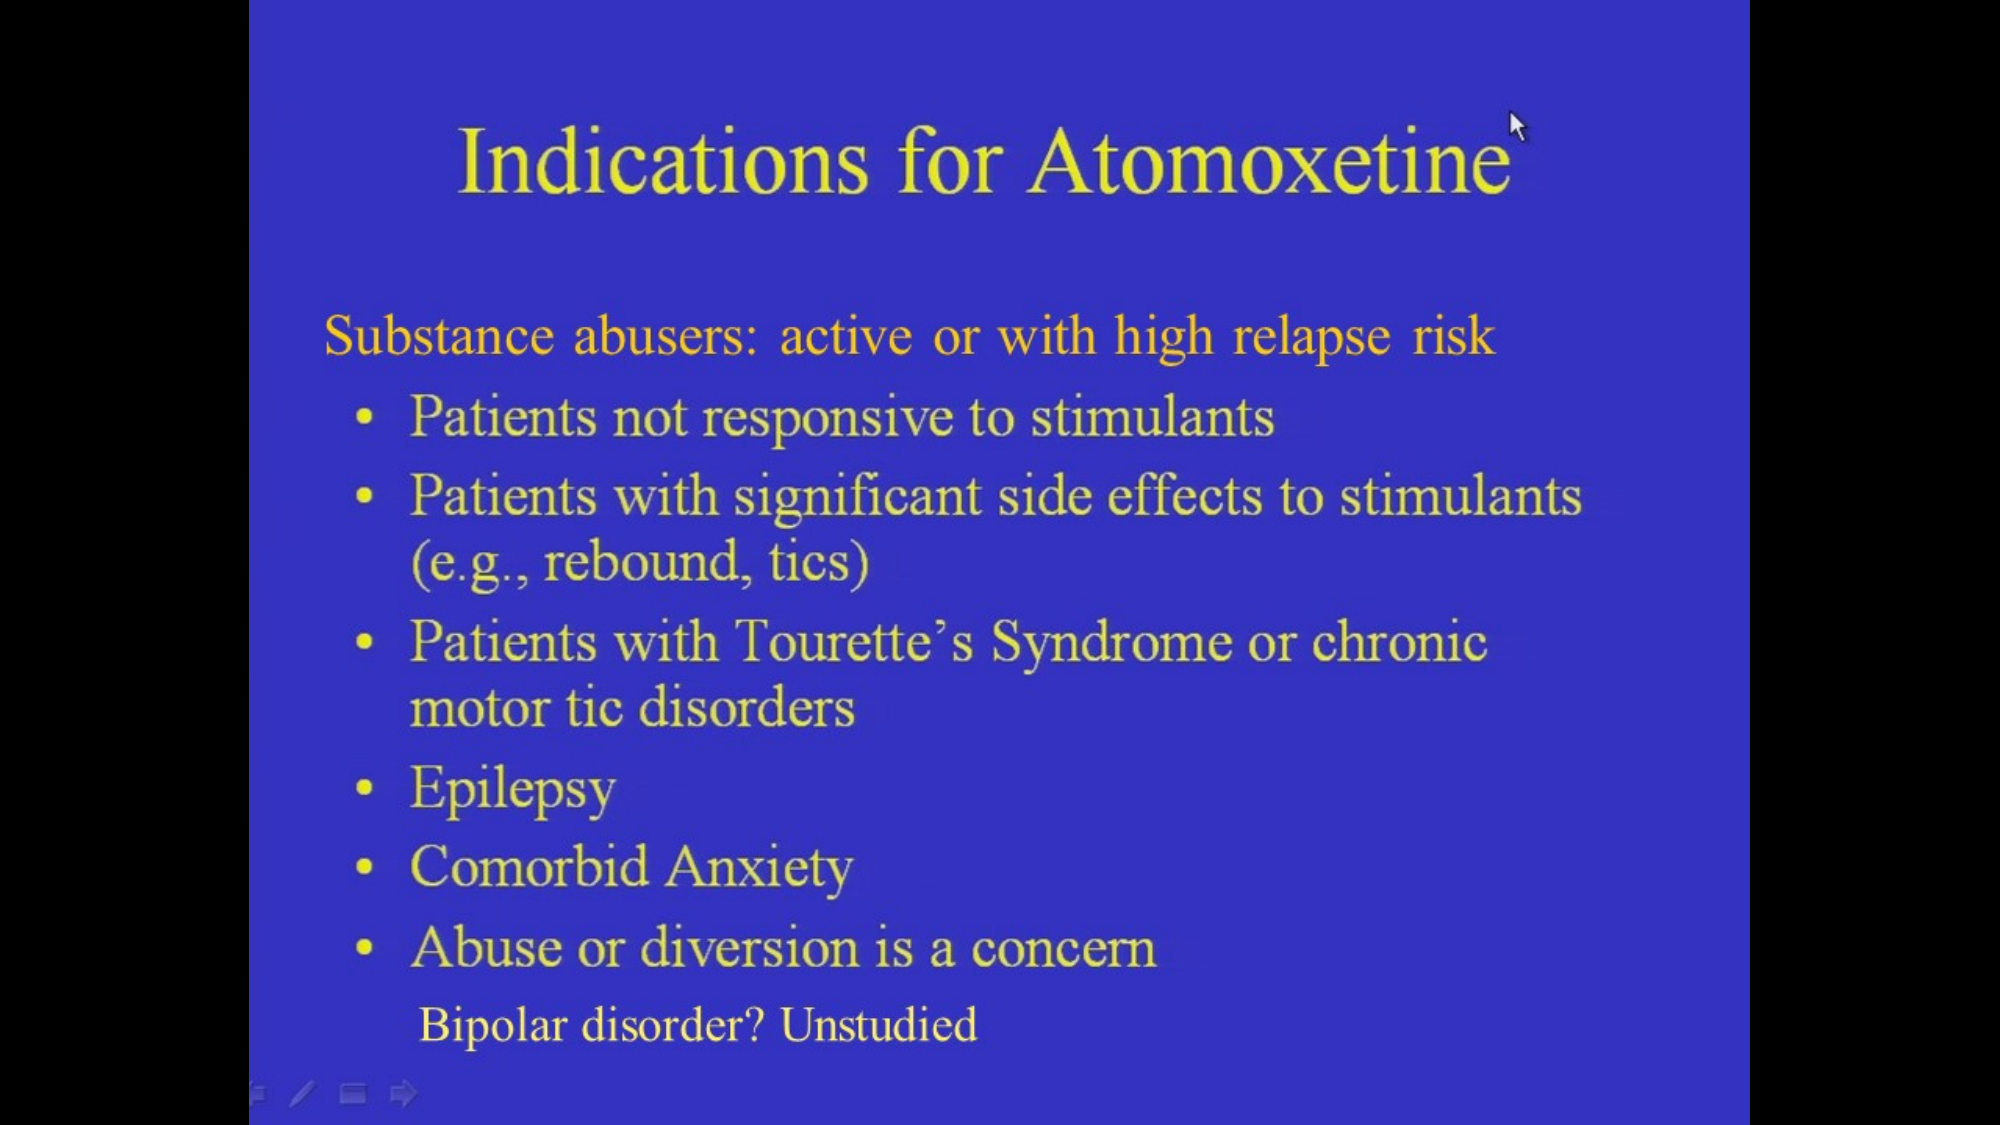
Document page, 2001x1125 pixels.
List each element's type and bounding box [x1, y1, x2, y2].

picture [249, 0, 1750, 1125]
